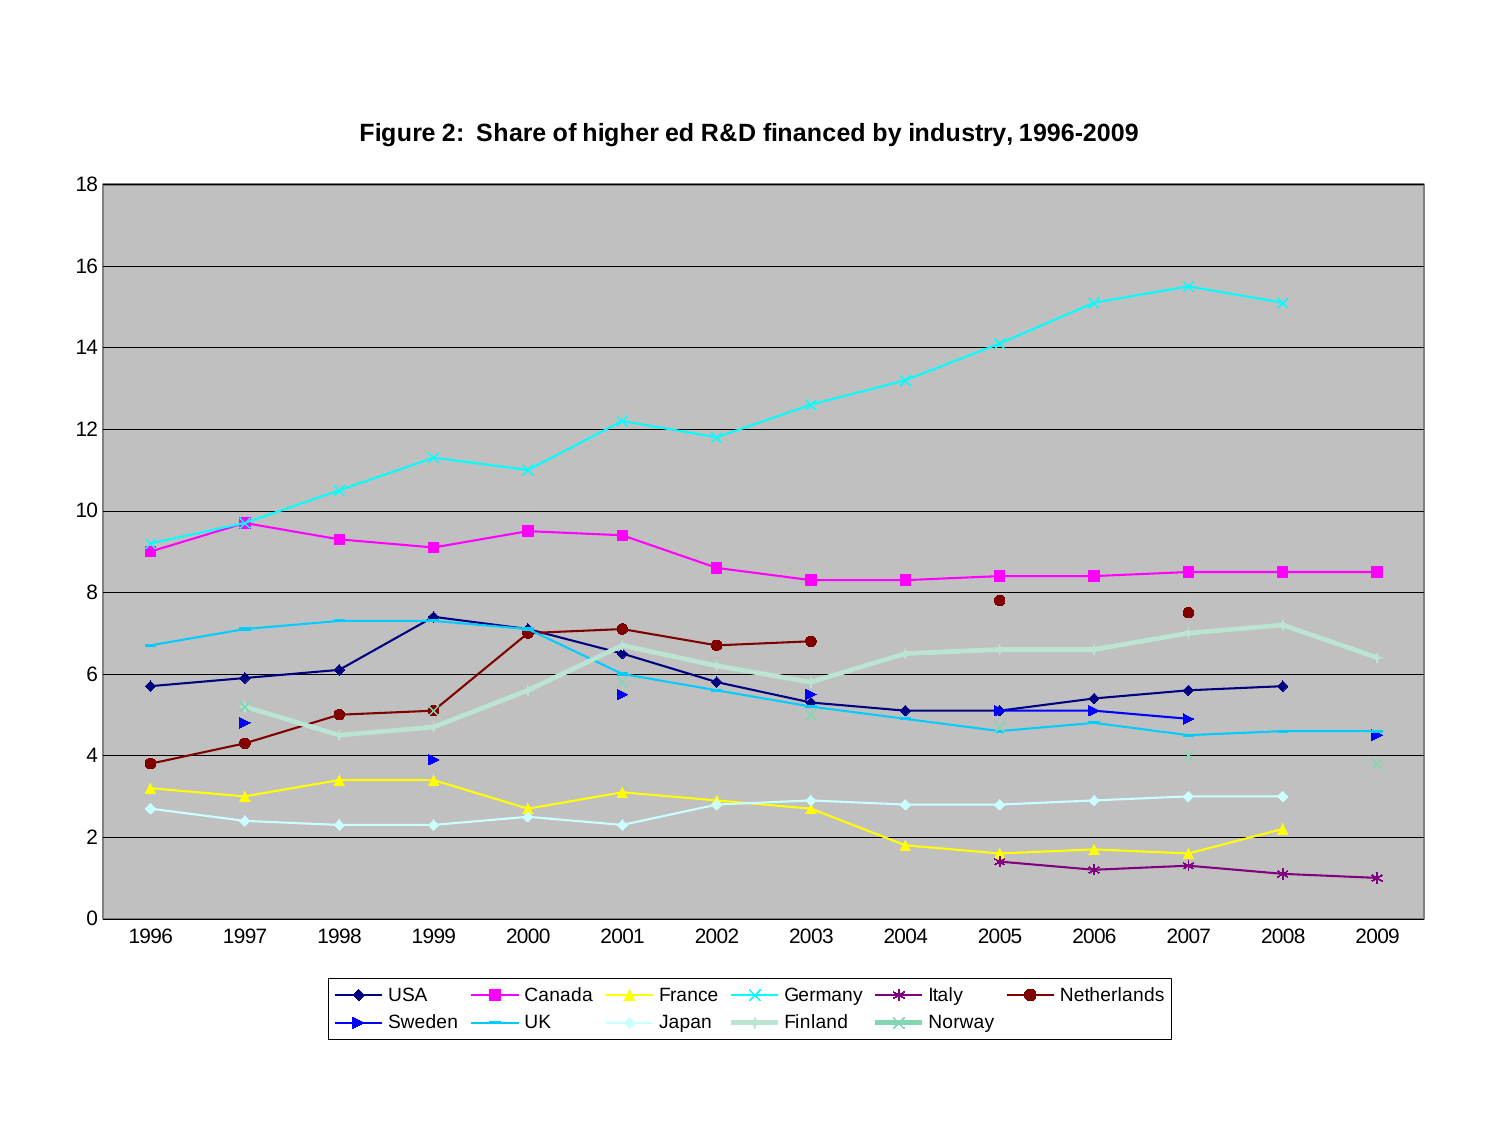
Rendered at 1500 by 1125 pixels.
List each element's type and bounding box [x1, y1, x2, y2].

chart [47, 84, 1453, 1041]
